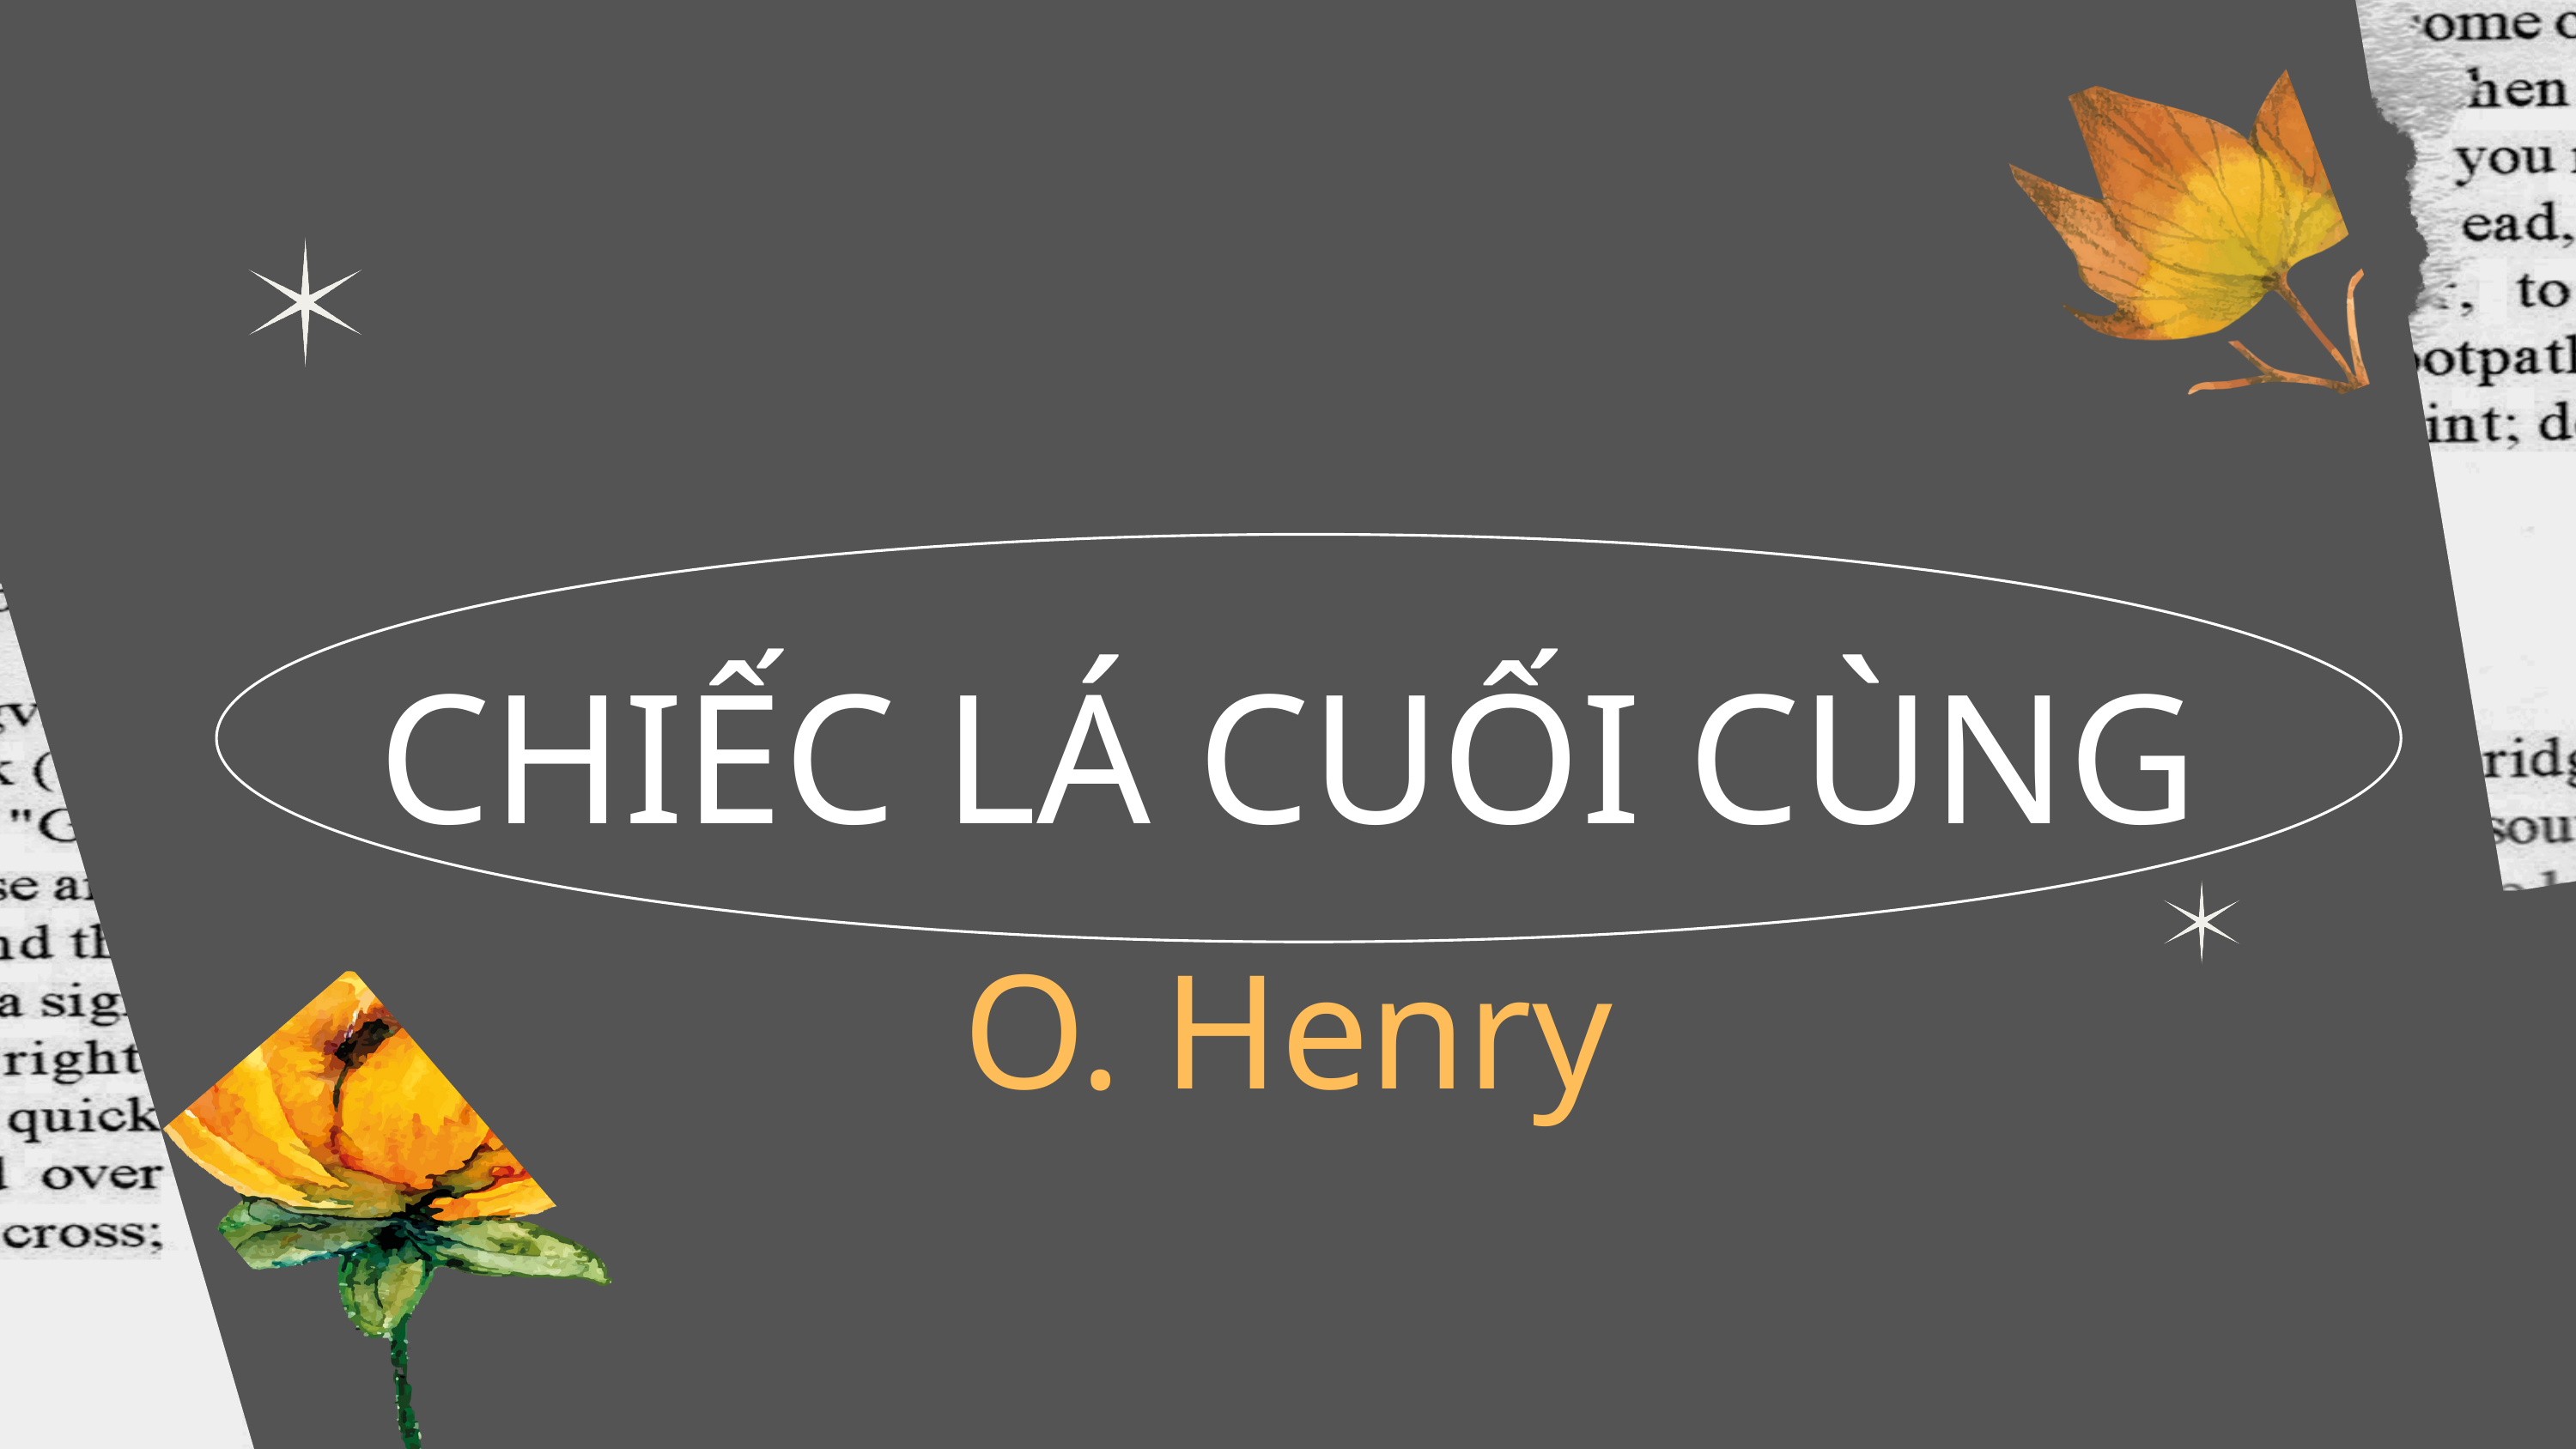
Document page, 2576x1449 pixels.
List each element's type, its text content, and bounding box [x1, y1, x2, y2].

text_box [2355, 0, 2576, 894]
text_box [144, 967, 653, 1449]
text_box [0, 582, 254, 1449]
text_box [2162, 952, 2241, 967]
text_box O. Henry [872, 952, 1704, 1120]
text_box [1994, 21, 2402, 476]
text_box [247, 235, 363, 369]
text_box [216, 534, 2402, 943]
